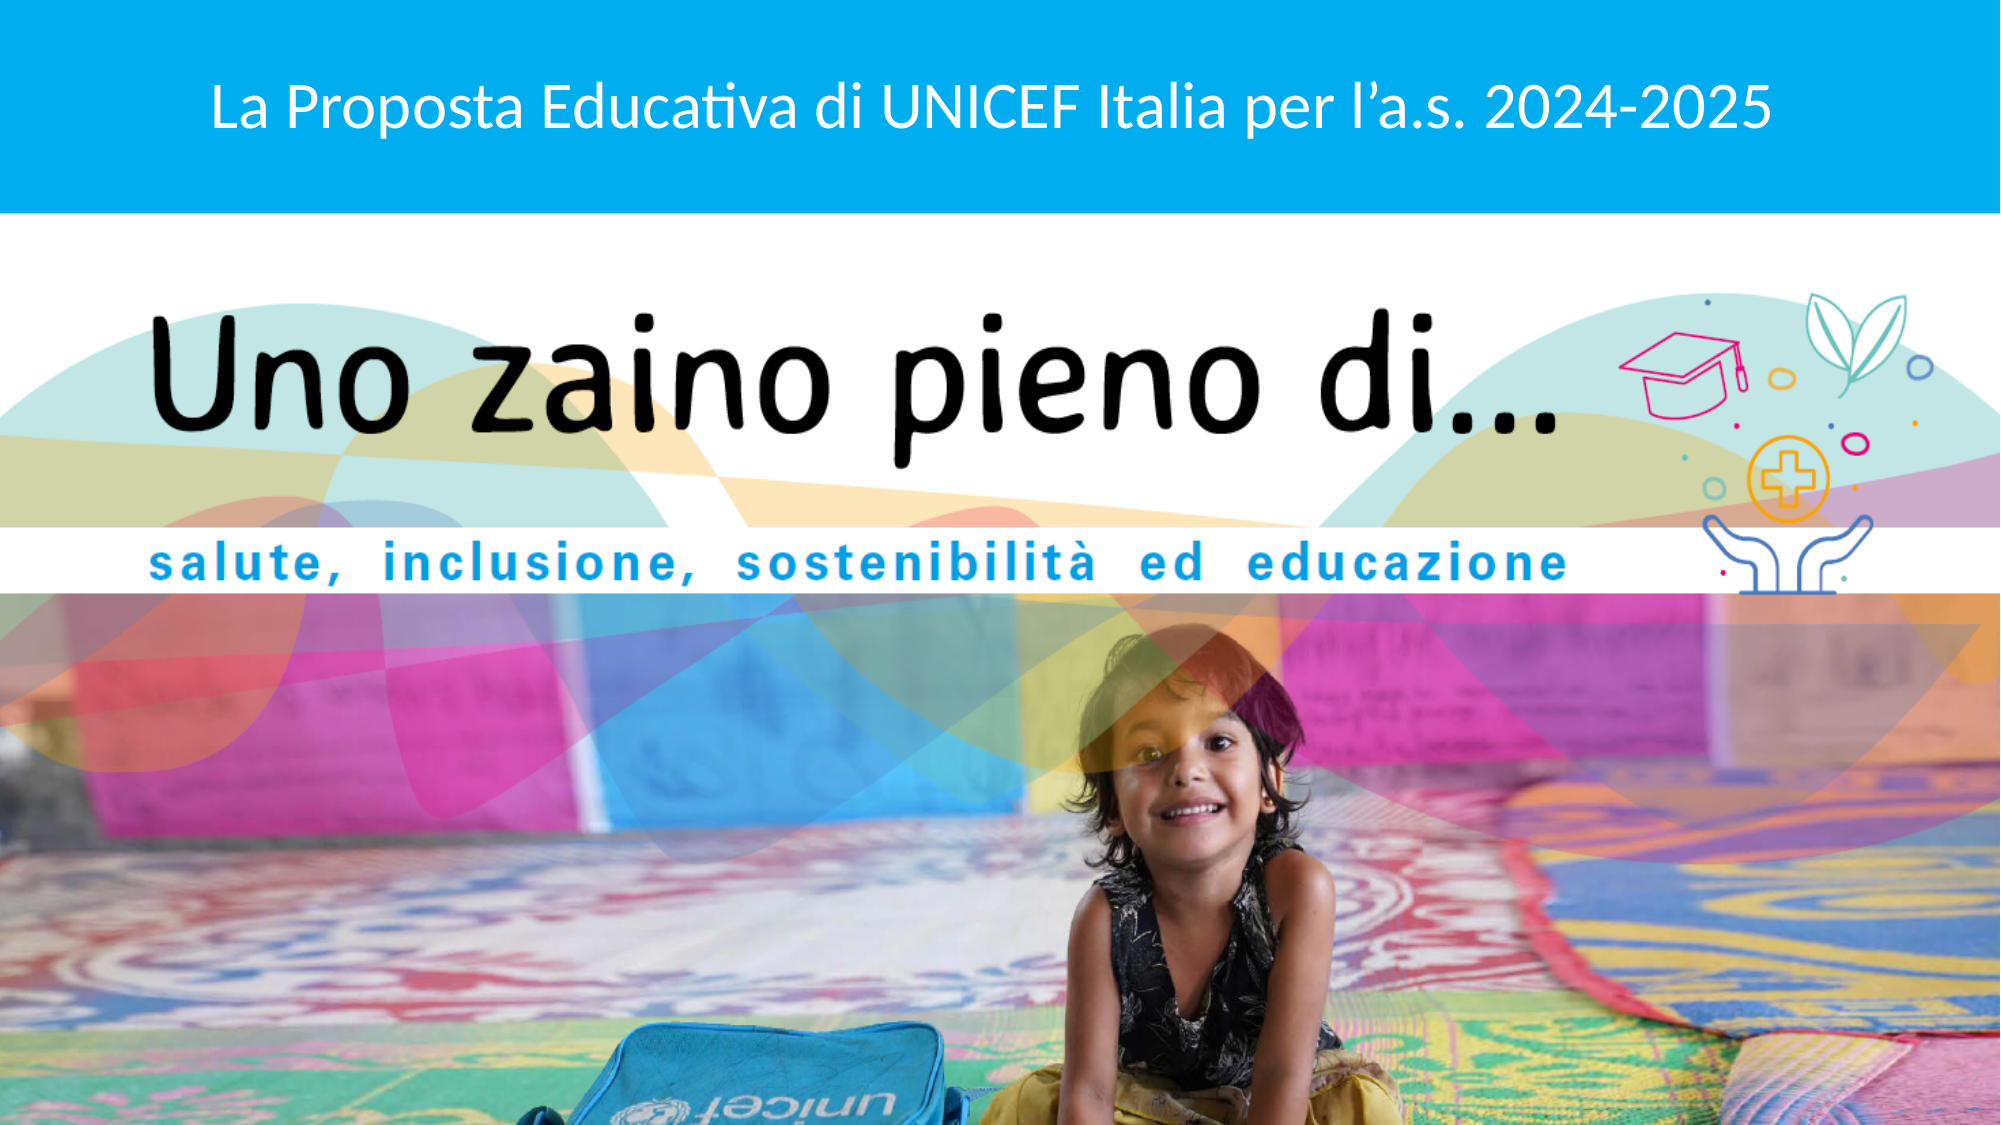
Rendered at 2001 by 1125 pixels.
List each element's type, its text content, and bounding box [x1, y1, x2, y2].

picture [0, 214, 2000, 1125]
title La Proposta Educativa di UNICEF Italia per l’a.s. 2024-2025 [0, 0, 2000, 213]
